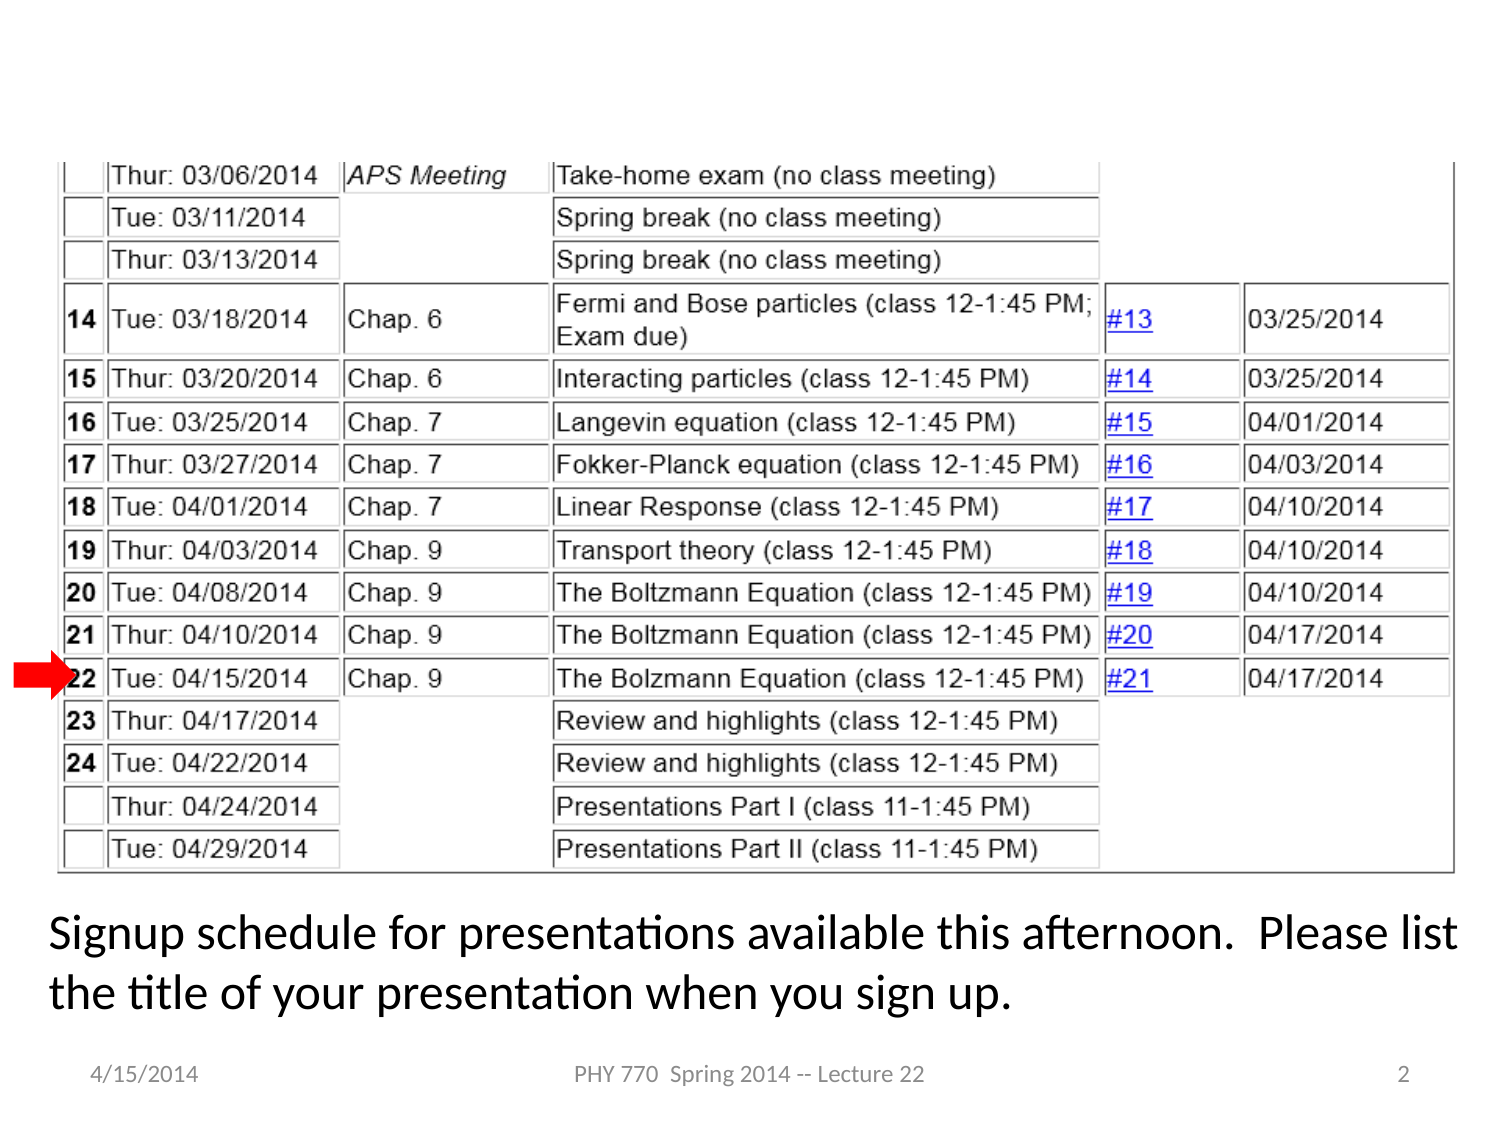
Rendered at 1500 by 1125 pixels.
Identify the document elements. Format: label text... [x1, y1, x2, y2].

text_box Signup schedule for presentations available this afternoon. Please list the title of your presentation when you sign up. [33, 899, 1479, 1028]
text_box [11, 660, 25, 690]
slide_number 2 [1074, 1042, 1425, 1103]
picture [30, 162, 1477, 893]
footer PHY 770 Spring 2014 -- Lecture 22 [512, 1042, 988, 1103]
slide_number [75, 1042, 425, 1103]
